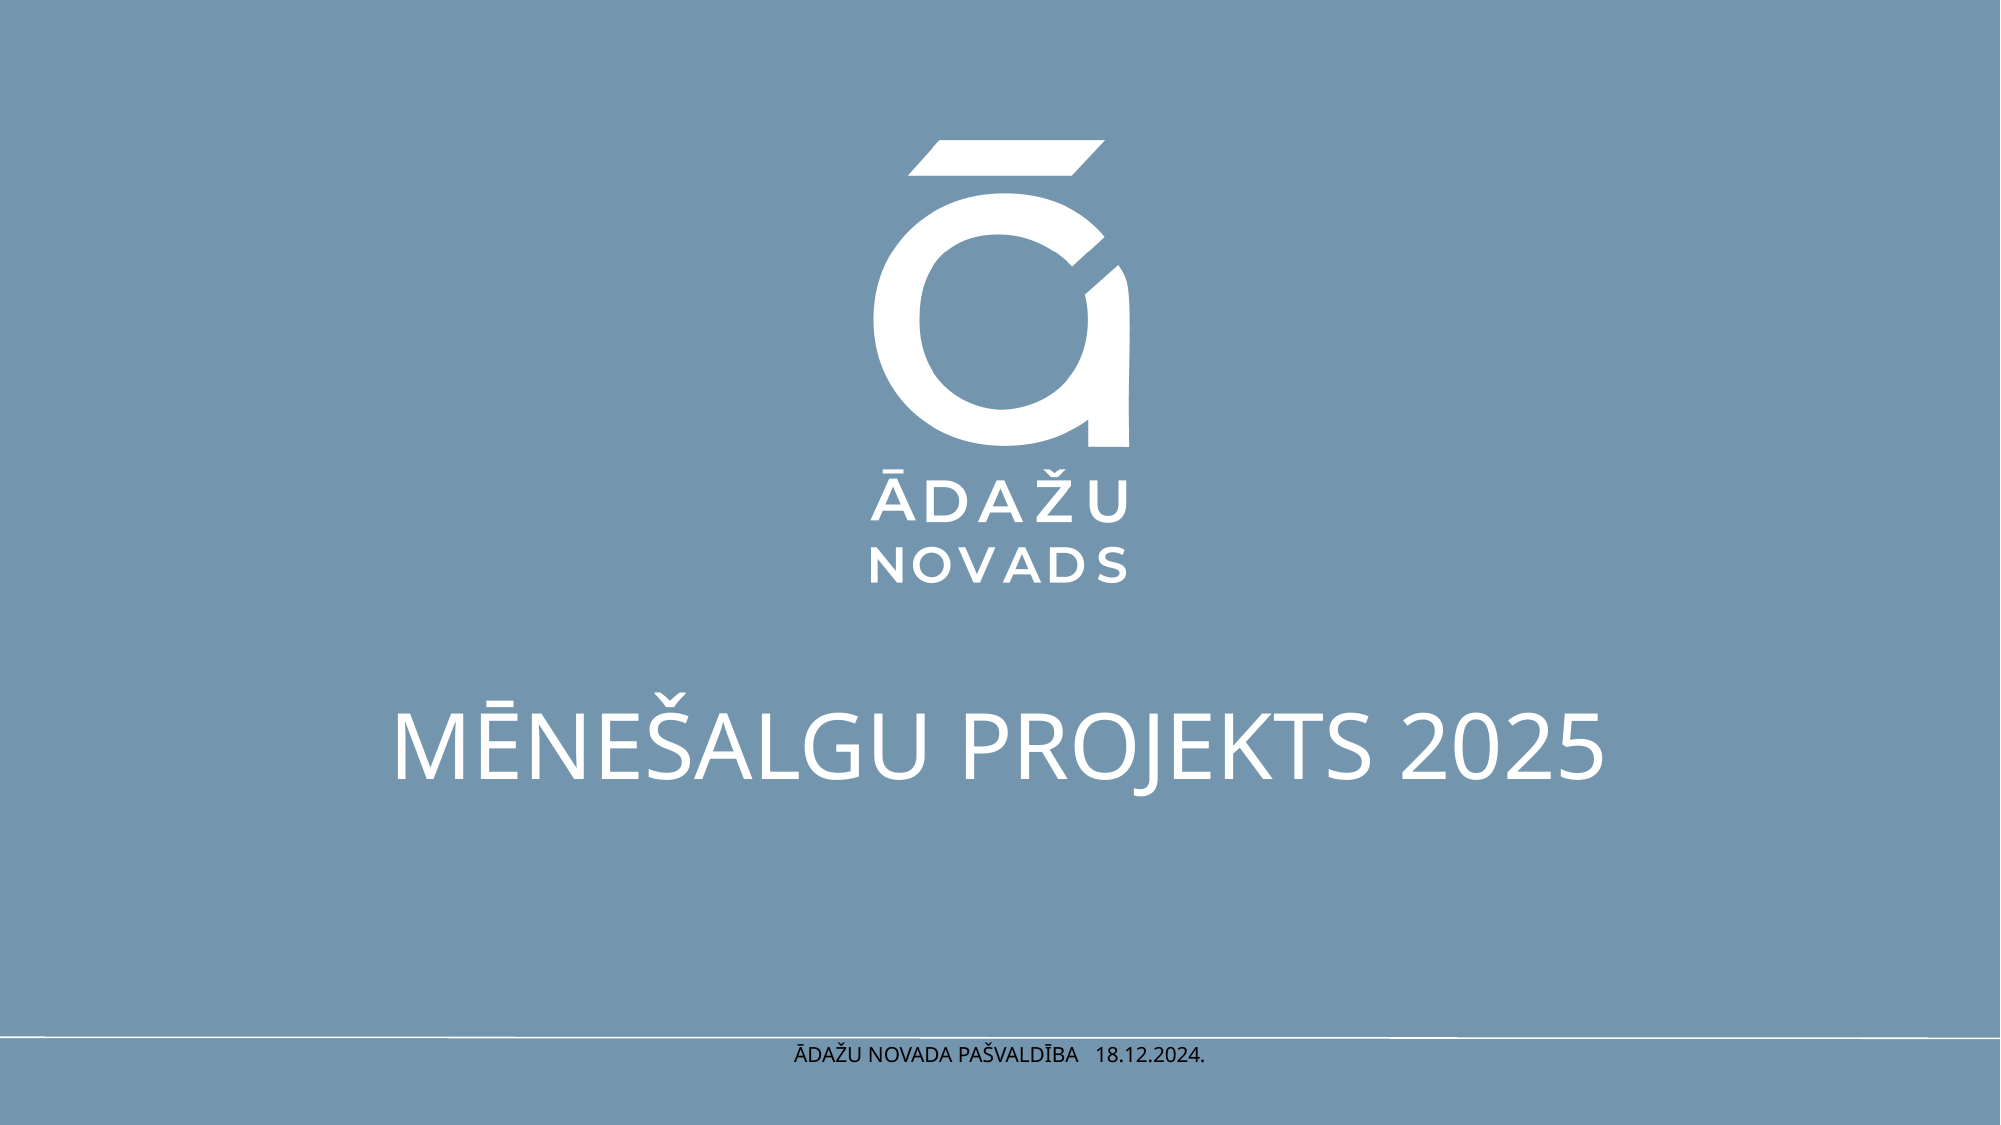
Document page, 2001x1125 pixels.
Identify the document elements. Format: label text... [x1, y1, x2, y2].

text_box MĒNEŠALGU PROJEKTS 2025 [0, 687, 2000, 798]
picture [663, 33, 1337, 690]
text_box ĀDAŽU NOVADA PAŠVALDĪBA 18.12.2024. [9, 1041, 1990, 1067]
